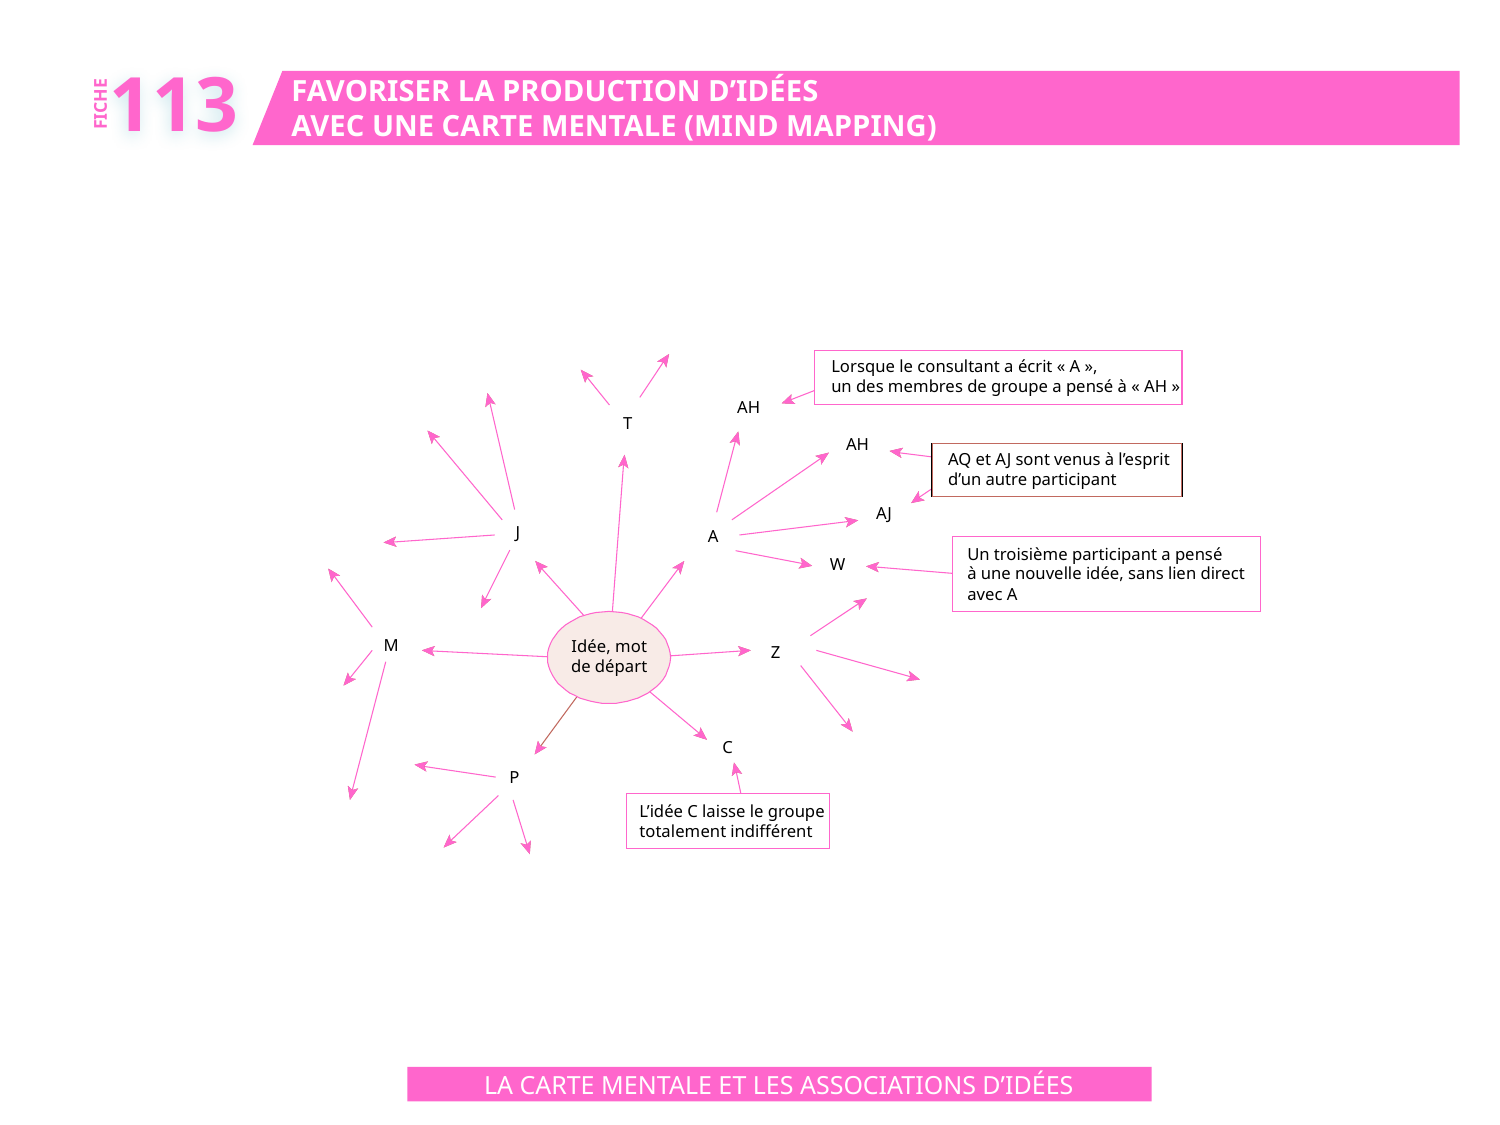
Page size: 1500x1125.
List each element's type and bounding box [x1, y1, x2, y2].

text_box [81, 42, 1500, 188]
text_box [328, 349, 1261, 855]
text_box [407, 1066, 1152, 1102]
